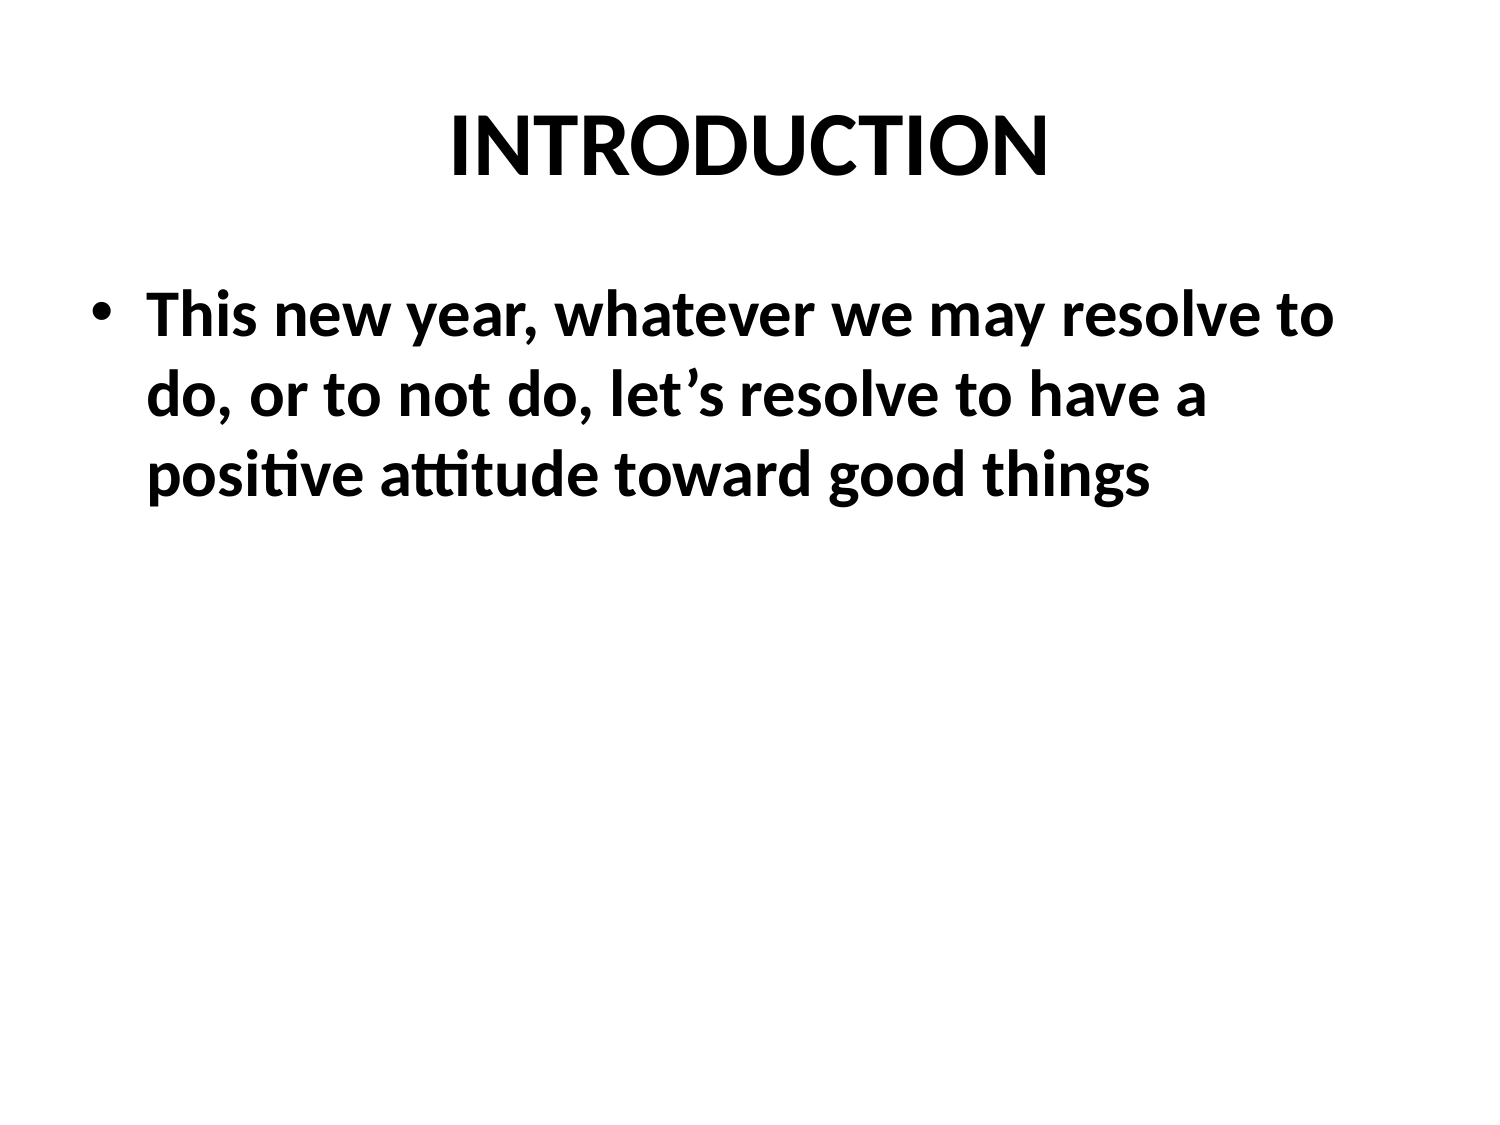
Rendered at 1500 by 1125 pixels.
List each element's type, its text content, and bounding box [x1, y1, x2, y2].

list This new year, whatever we may resolve to do, or to not do, let’s resolve to have a positive attitude toward good things [75, 262, 1425, 1005]
title INTRODUCTION [75, 45, 1425, 233]
